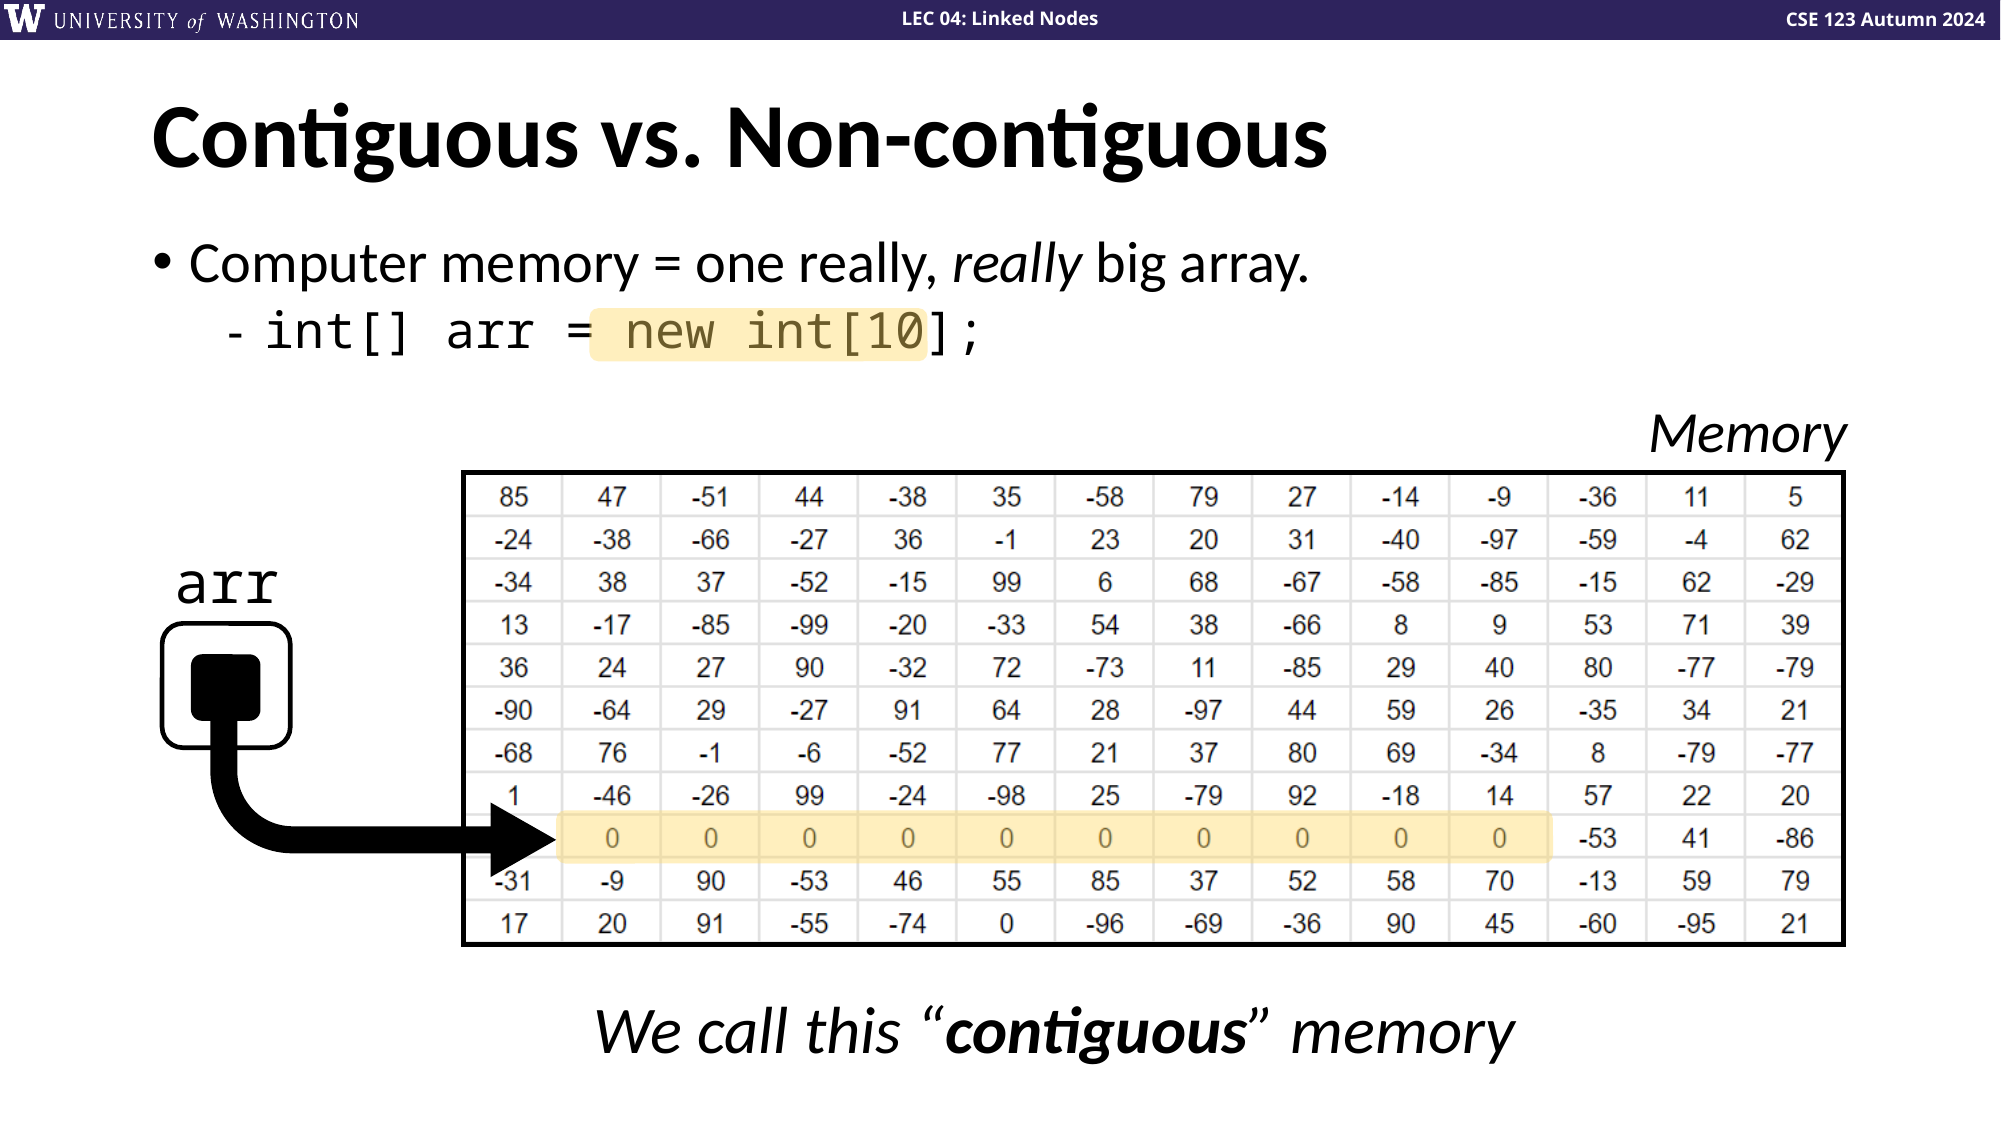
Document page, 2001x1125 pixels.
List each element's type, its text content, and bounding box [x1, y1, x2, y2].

text_box arr [159, 537, 294, 623]
picture [4, 4, 358, 33]
picture [463, 474, 1844, 943]
text_box [189, 653, 262, 722]
text_box [161, 622, 292, 749]
text_box [588, 307, 929, 363]
list Computer memory = one really, really big array. int[] arr = new int[10]; [137, 224, 1863, 1125]
title Contiguous vs. Non-contiguous [137, 74, 1863, 200]
text_box We call this “contiguous” memory [578, 979, 1531, 1075]
text_box [209, 749, 463, 855]
text_box Memory [1593, 386, 1863, 472]
